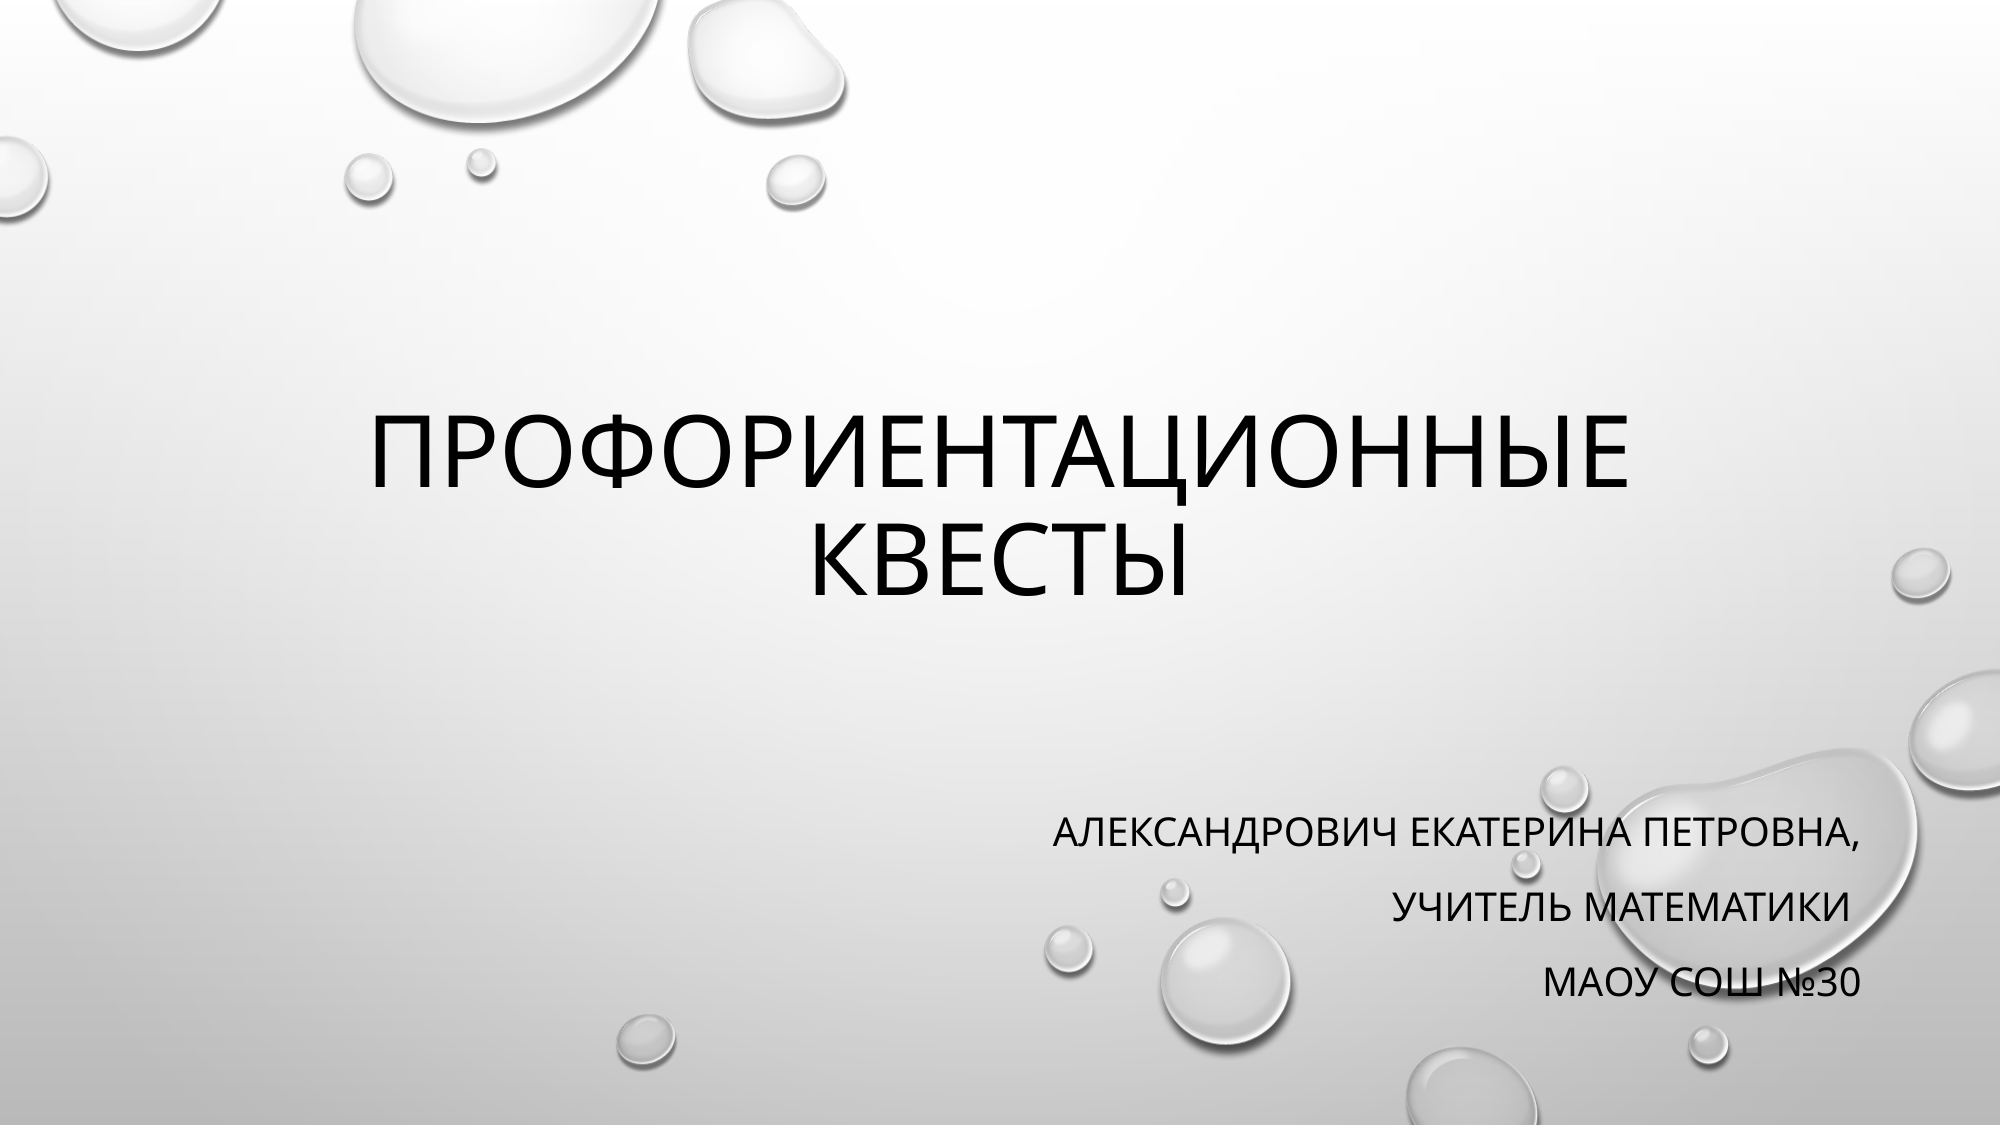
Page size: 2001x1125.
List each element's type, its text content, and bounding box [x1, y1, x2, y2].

title Профориентационные квесты [287, 213, 1713, 625]
picture [0, 0, 2000, 1125]
subtitle Александрович Екатерина Петровна, Учитель математики МАОУ сош №30 [451, 789, 1877, 1015]
